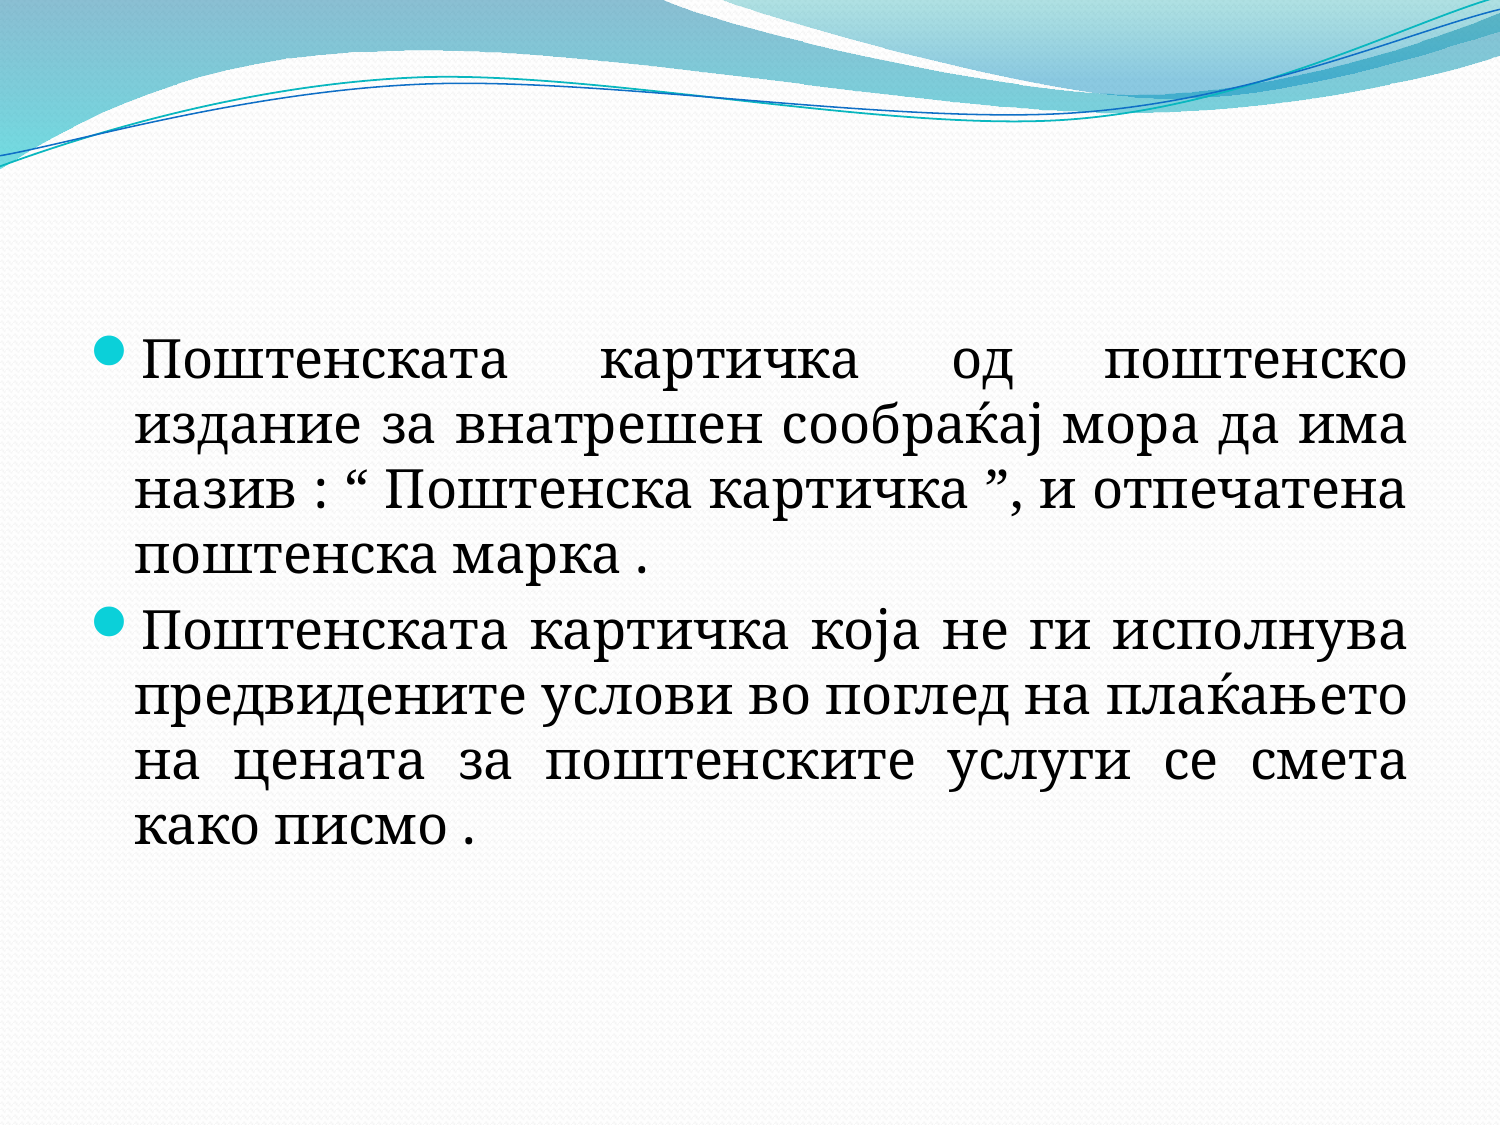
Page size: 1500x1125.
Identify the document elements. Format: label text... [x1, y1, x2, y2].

list Поштенската картичка од поштенско издание за внатрешен сообраќај мора да има назив : “ Поштенска картичка ”, и отпечатена поштенска марка . Поштенската картичка која не ги исполнува предвидените услови во поглед на плаќањето на цената за поштенските услуги се смета како писмо . [75, 317, 1425, 1038]
